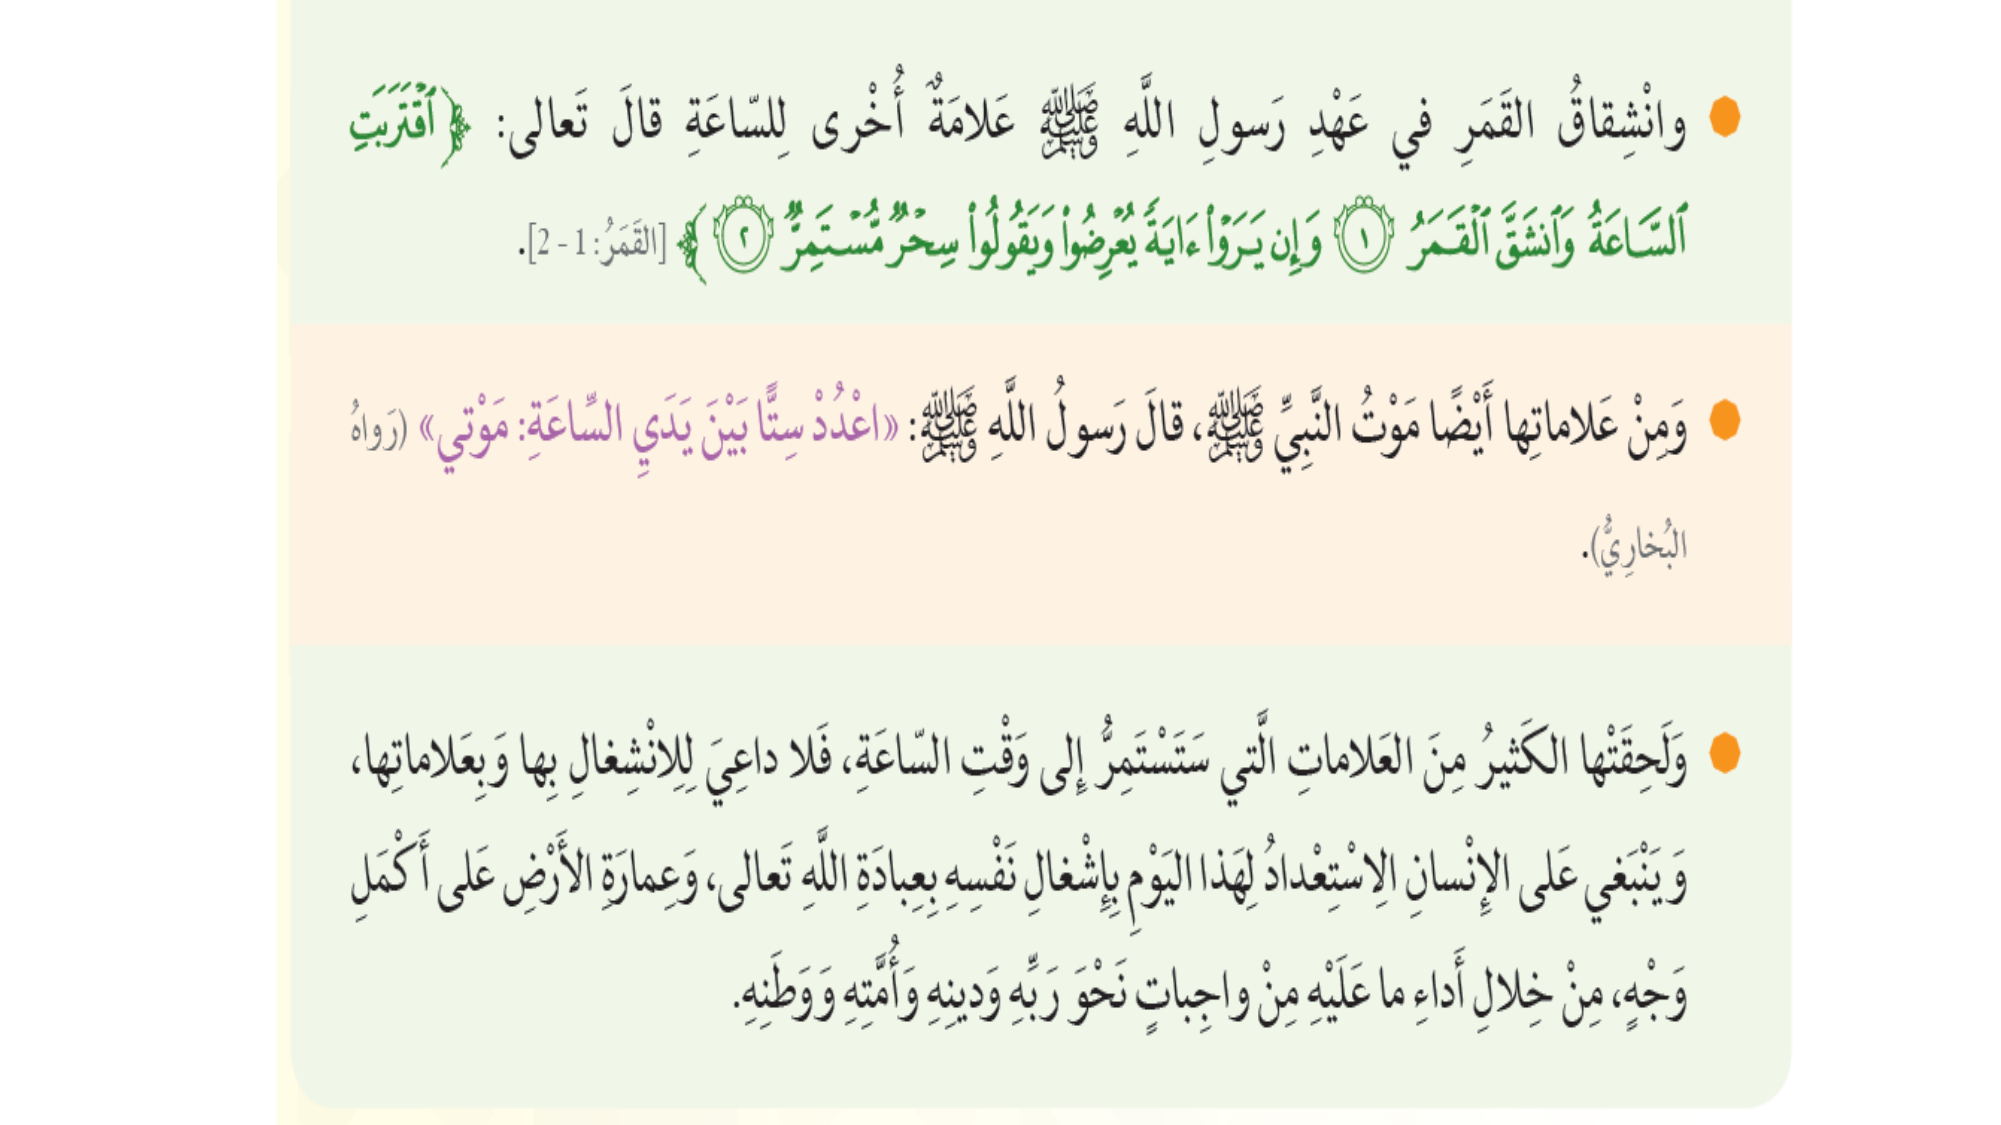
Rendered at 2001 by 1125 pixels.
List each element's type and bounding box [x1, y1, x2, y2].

picture [277, 0, 1794, 1125]
